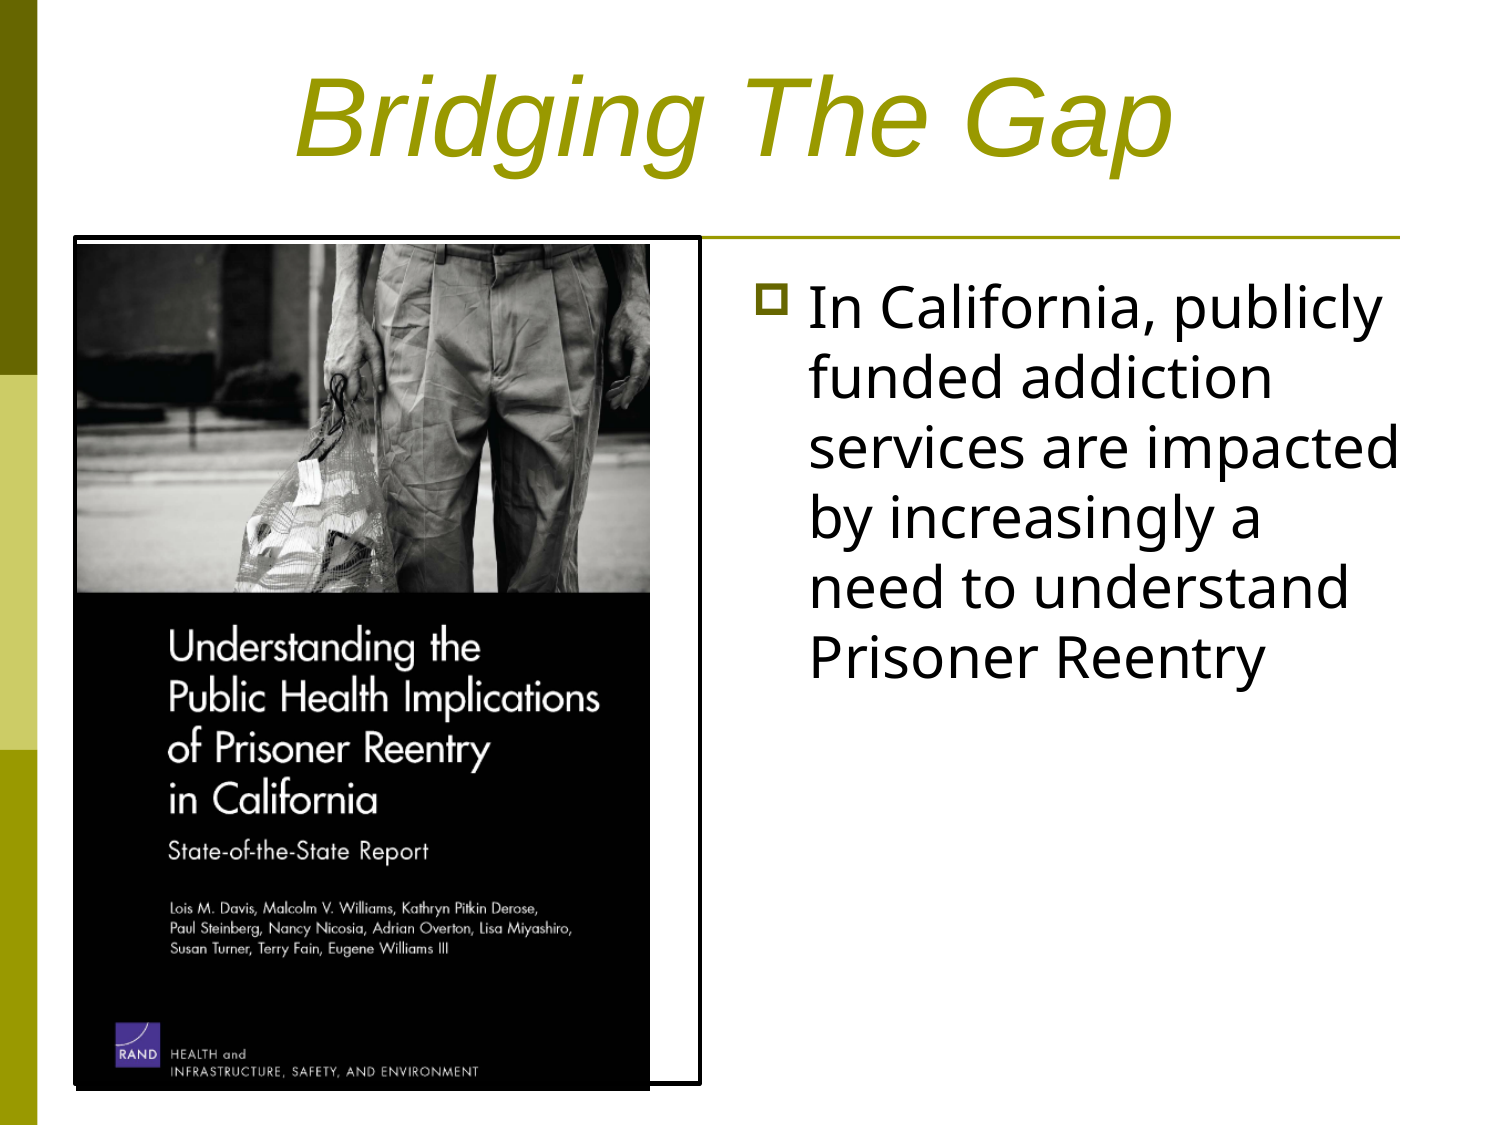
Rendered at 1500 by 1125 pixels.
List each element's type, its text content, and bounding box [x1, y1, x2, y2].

title Bridging The Gap [74, 37, 1426, 188]
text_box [74, 237, 701, 1092]
list In California, publicly funded addiction services are impacted by increasingly a need to understand Prisoner Reentry [737, 262, 1426, 1038]
